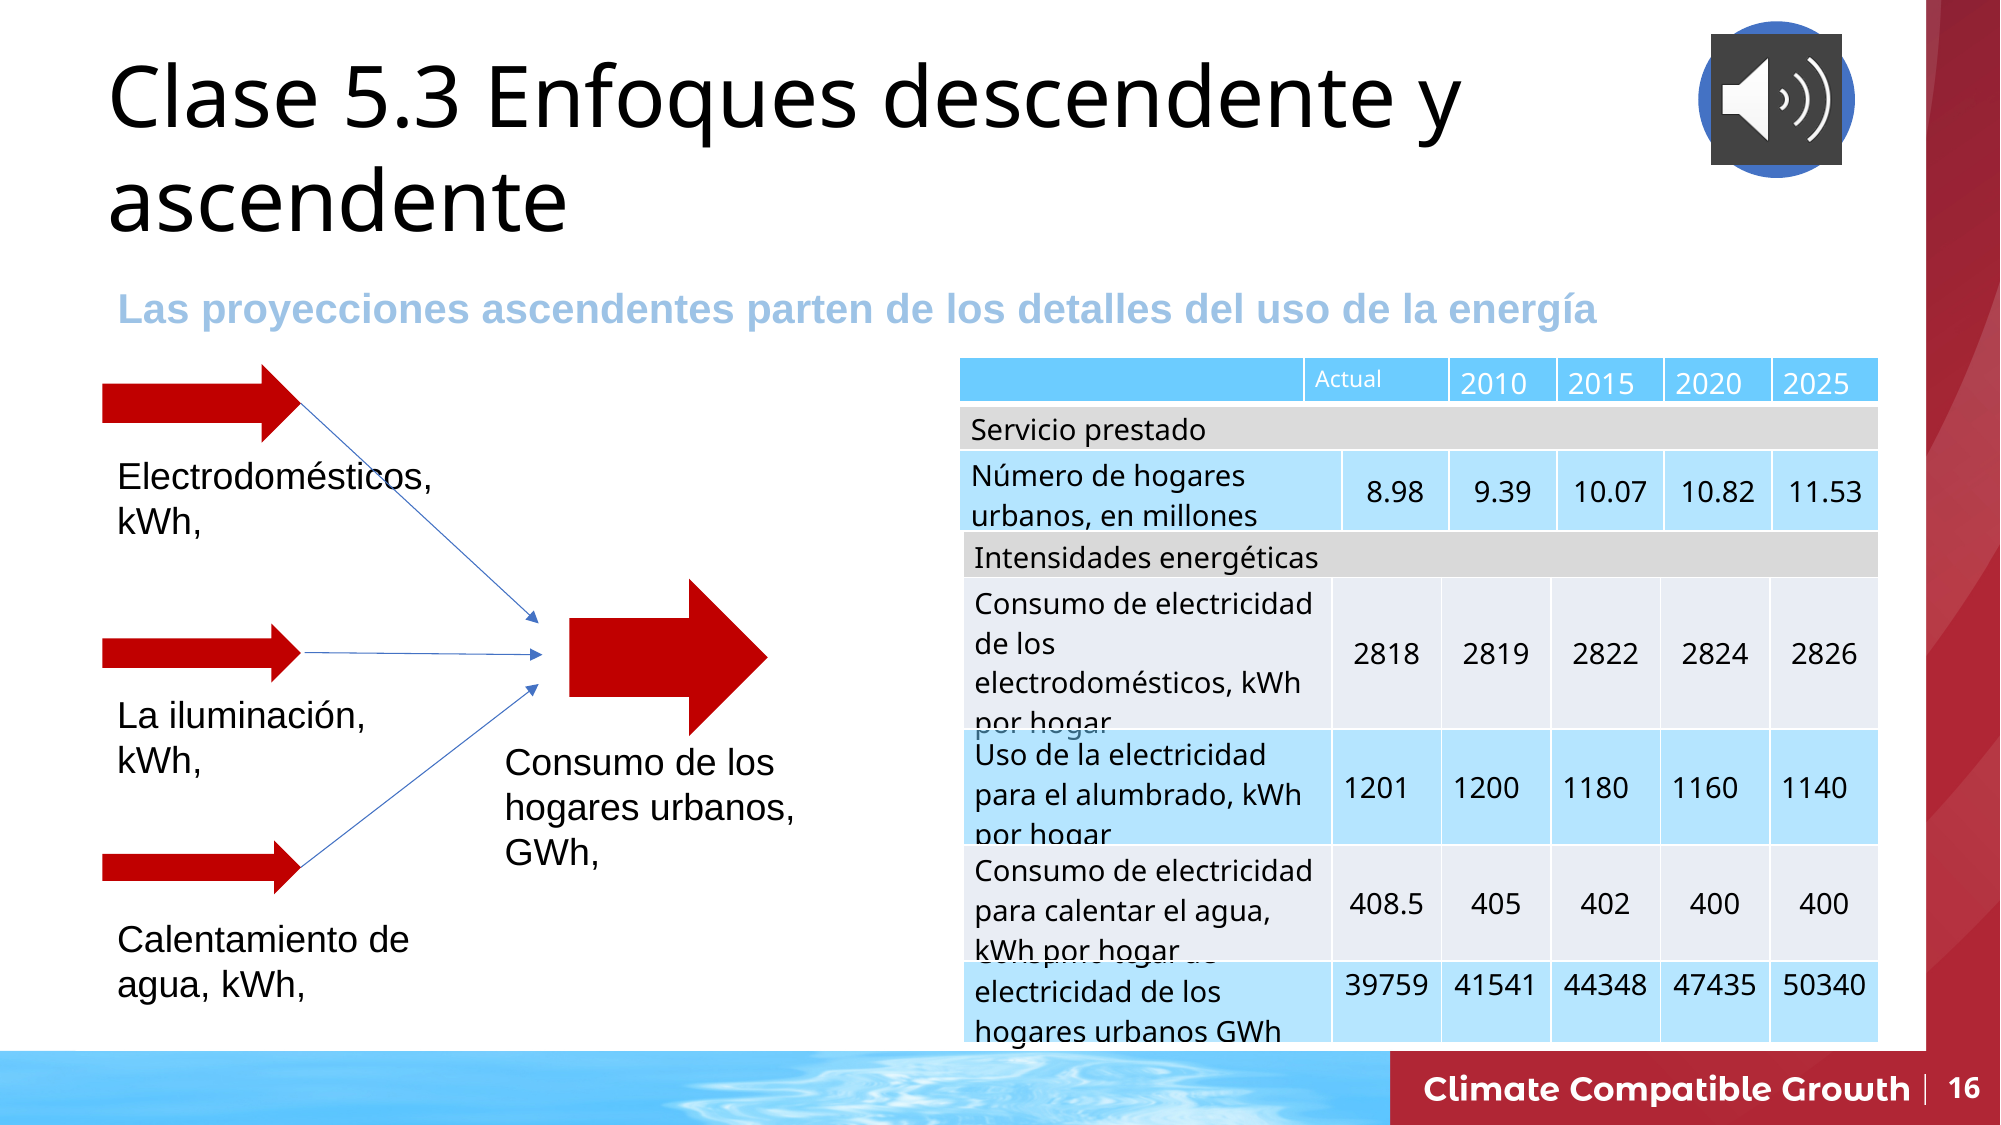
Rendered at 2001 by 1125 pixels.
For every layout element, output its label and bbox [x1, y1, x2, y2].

text_box [102, 364, 848, 1014]
picture [0, 0, 2000, 1125]
